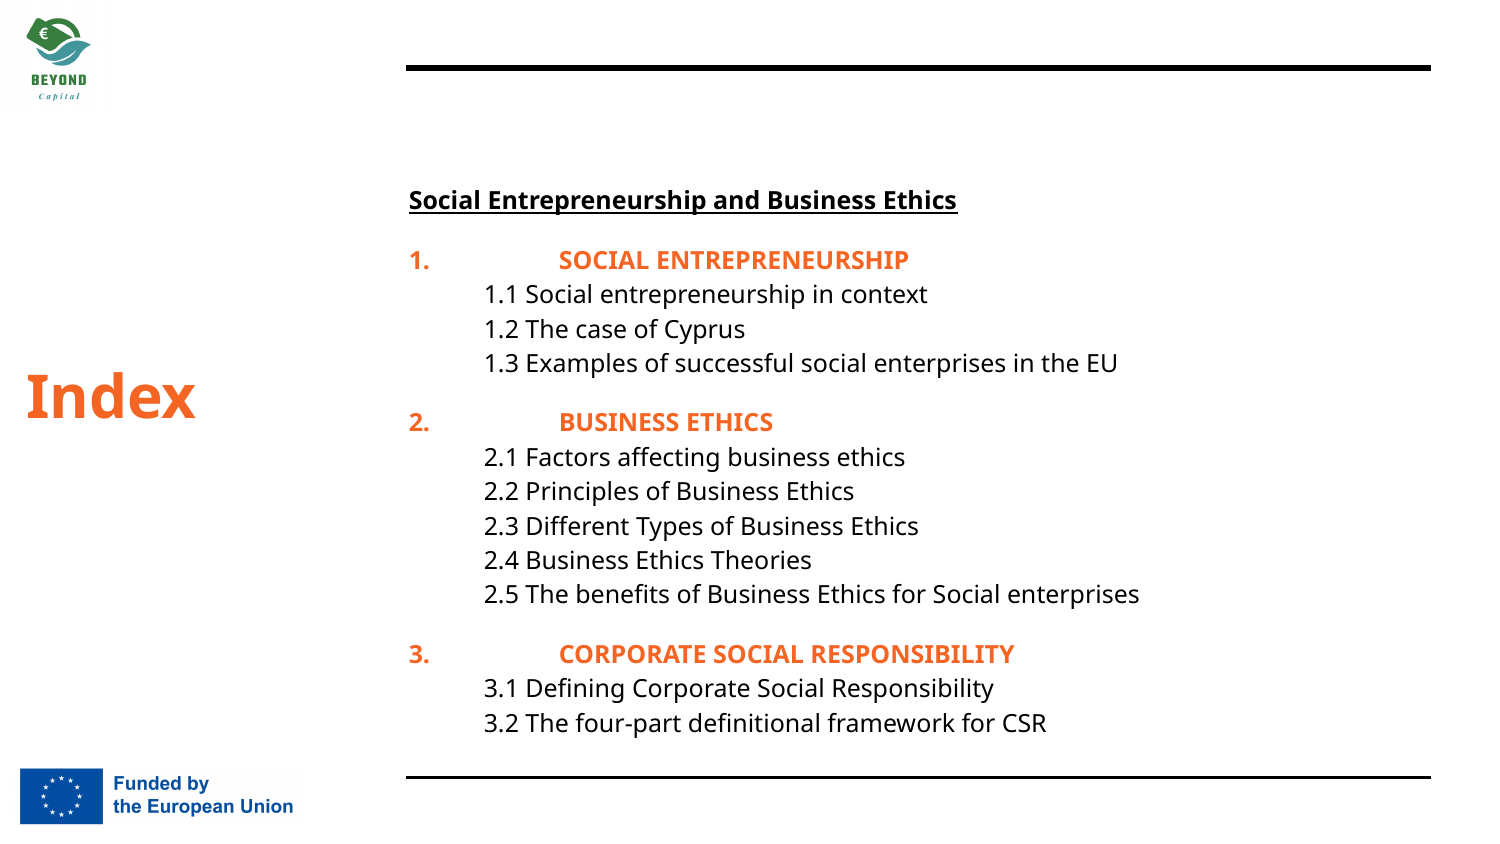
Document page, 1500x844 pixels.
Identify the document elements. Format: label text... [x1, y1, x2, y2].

title Index [10, 286, 675, 503]
picture [10, 764, 308, 828]
list Social Entrepreneurship and Business Ethics 1. SOCIAL ENTREPRENEURSHIP 1.1 Social entrepreneurship in context 1.2 The case of Cyprus 1.3 Examples of successful social enterprises in the EU 2. BUSINESS ETHICS 2.1 Factors affecting business ethics 2.2 Principles of Business Ethics 2.3 Different Types of Business Ethics 2.4 Business Ethics Theories 2.5 The benefits of Business Ethics for Social enterprises 3. CORPORATE SOCIAL RESPONSIBILITY 3.1 Defining Corporate Social Responsibility 3.2 The four-part definitional framework for CSR [393, 262, 1422, 756]
picture [0, 0, 119, 112]
